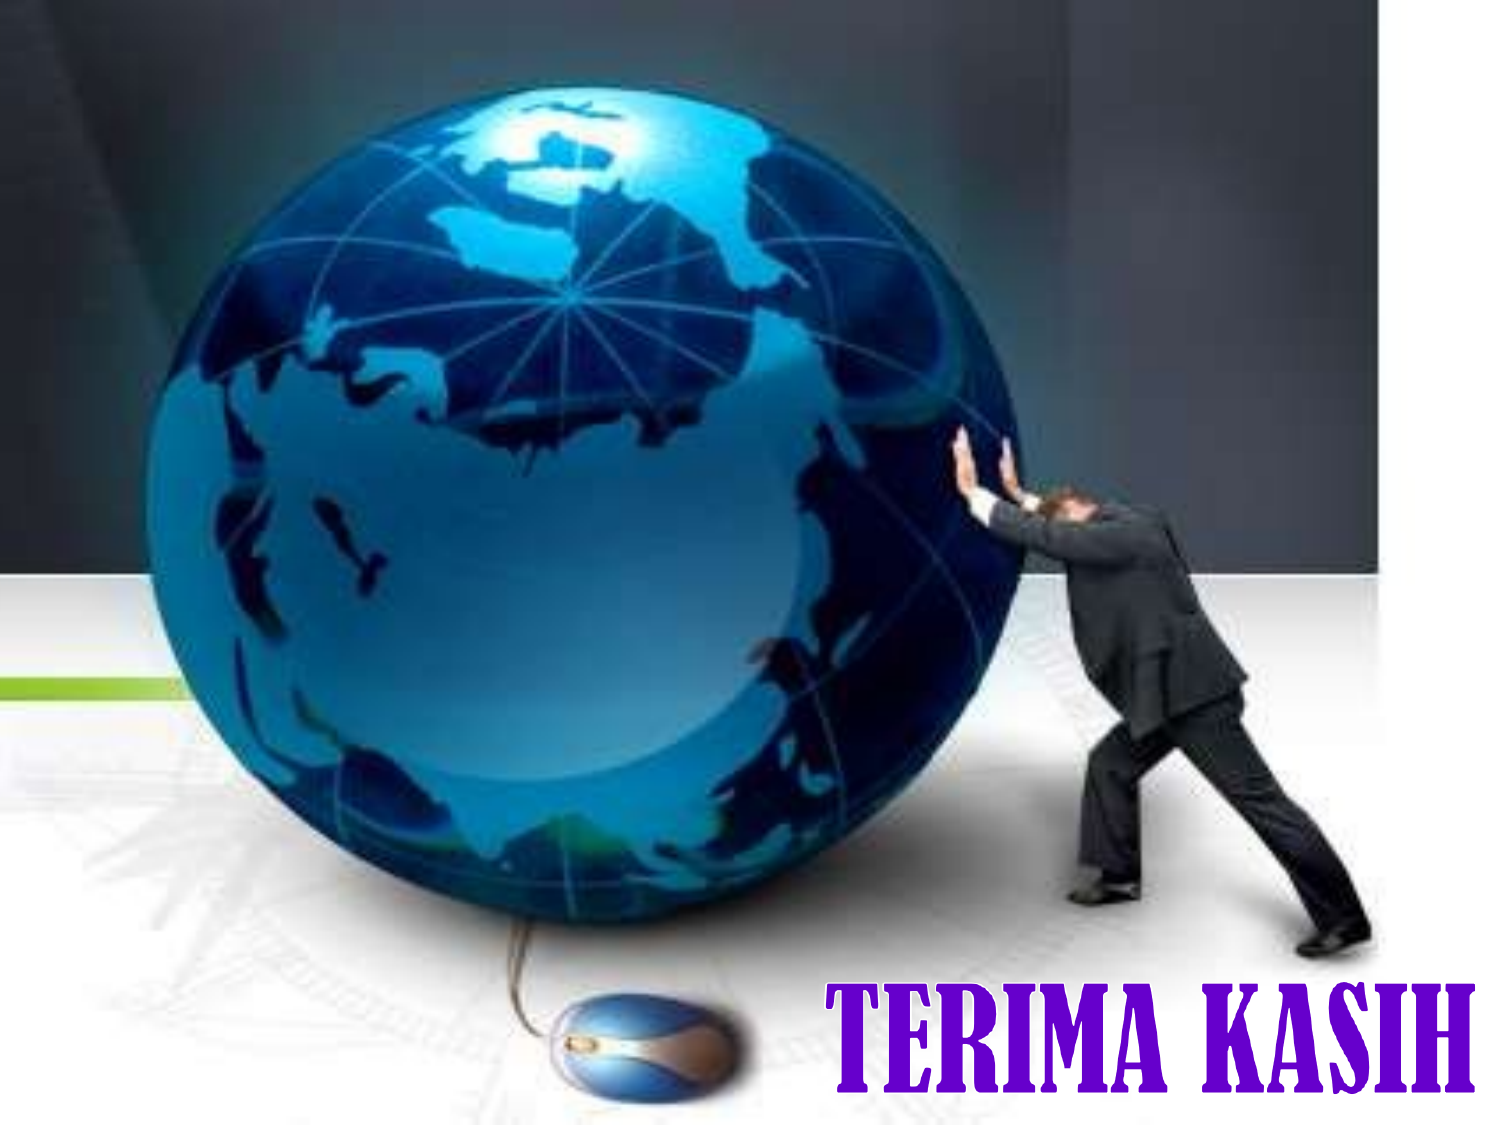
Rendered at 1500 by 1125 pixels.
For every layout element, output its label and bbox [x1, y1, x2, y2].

text_box [0, 0, 1415, 1125]
text_box [824, 980, 1476, 1095]
